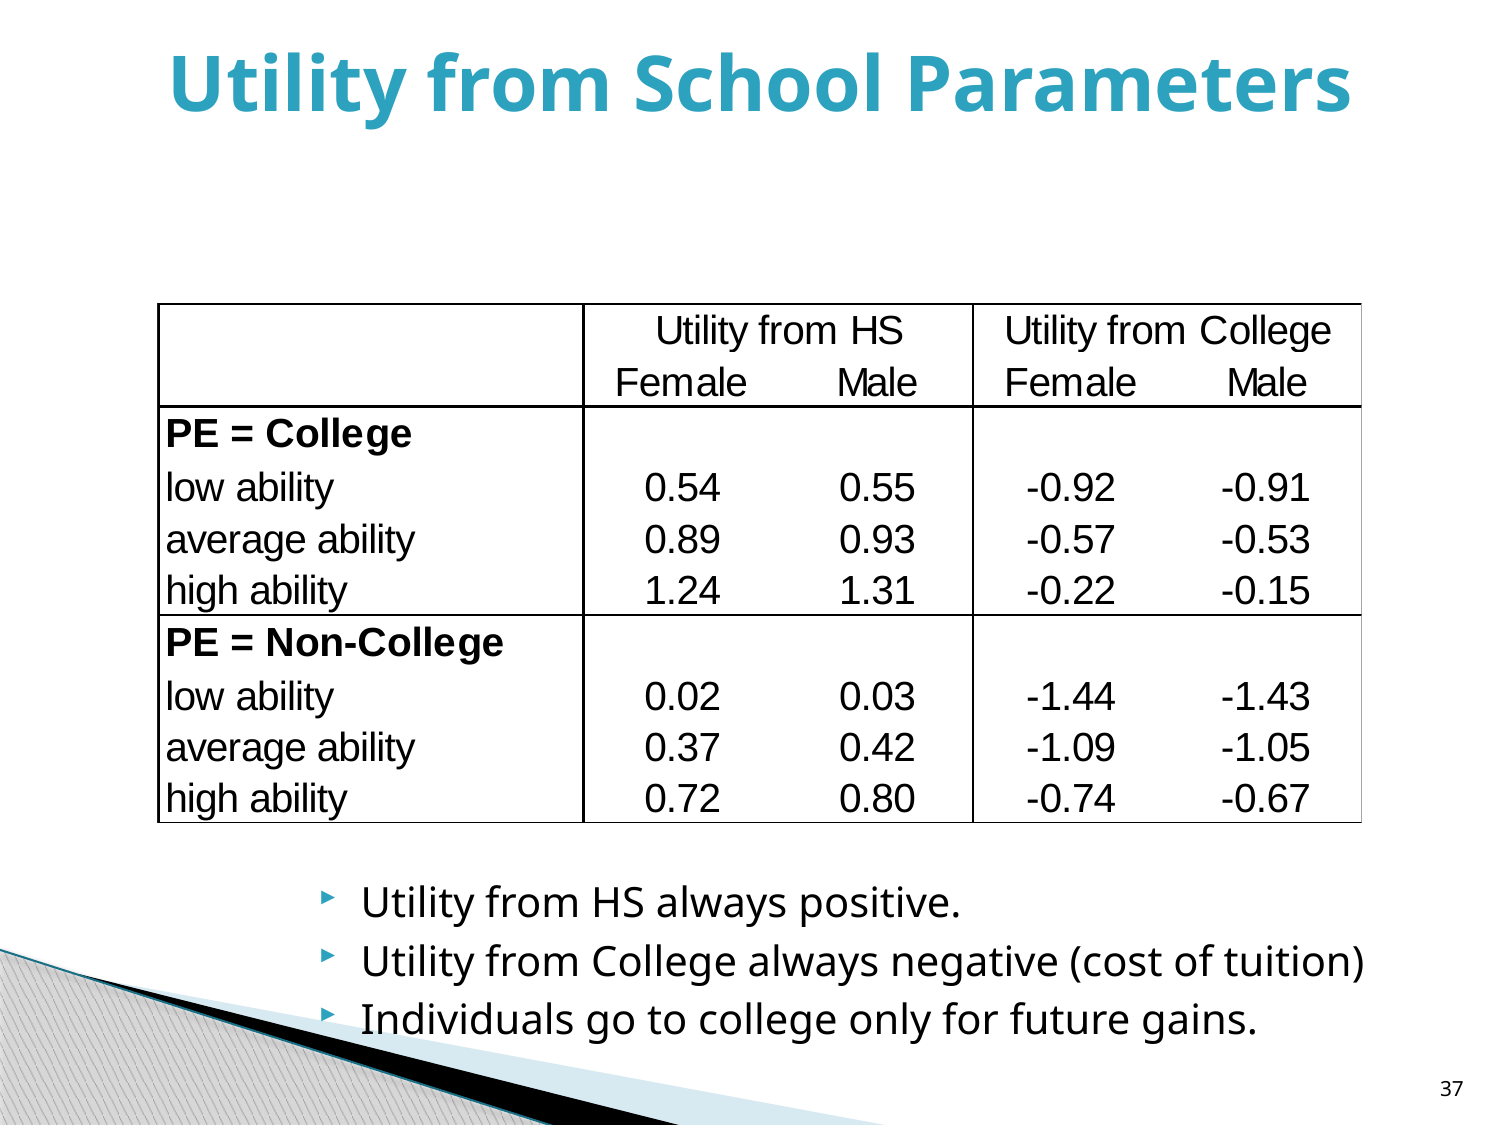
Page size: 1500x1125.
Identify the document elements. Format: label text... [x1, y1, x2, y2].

picture [156, 302, 1365, 826]
title Utility from School Parameters [48, 0, 1474, 161]
slide_number 37 [1418, 1051, 1479, 1112]
